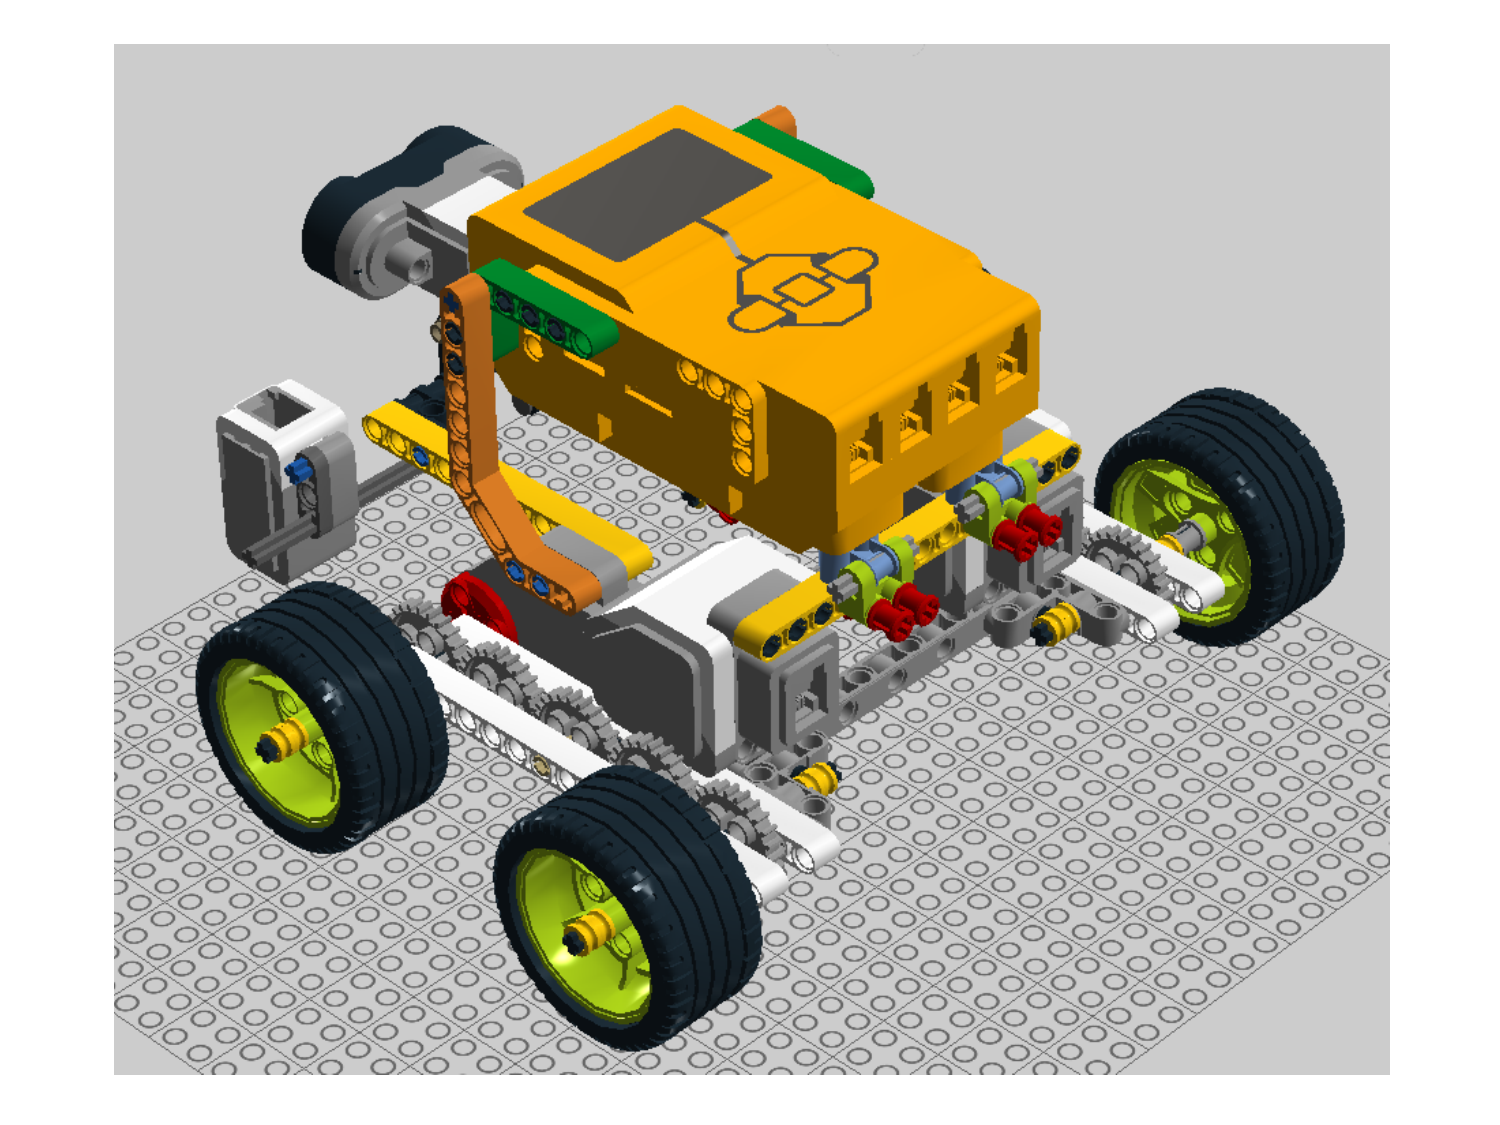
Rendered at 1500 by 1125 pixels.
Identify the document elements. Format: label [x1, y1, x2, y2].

picture [114, 44, 1391, 1076]
